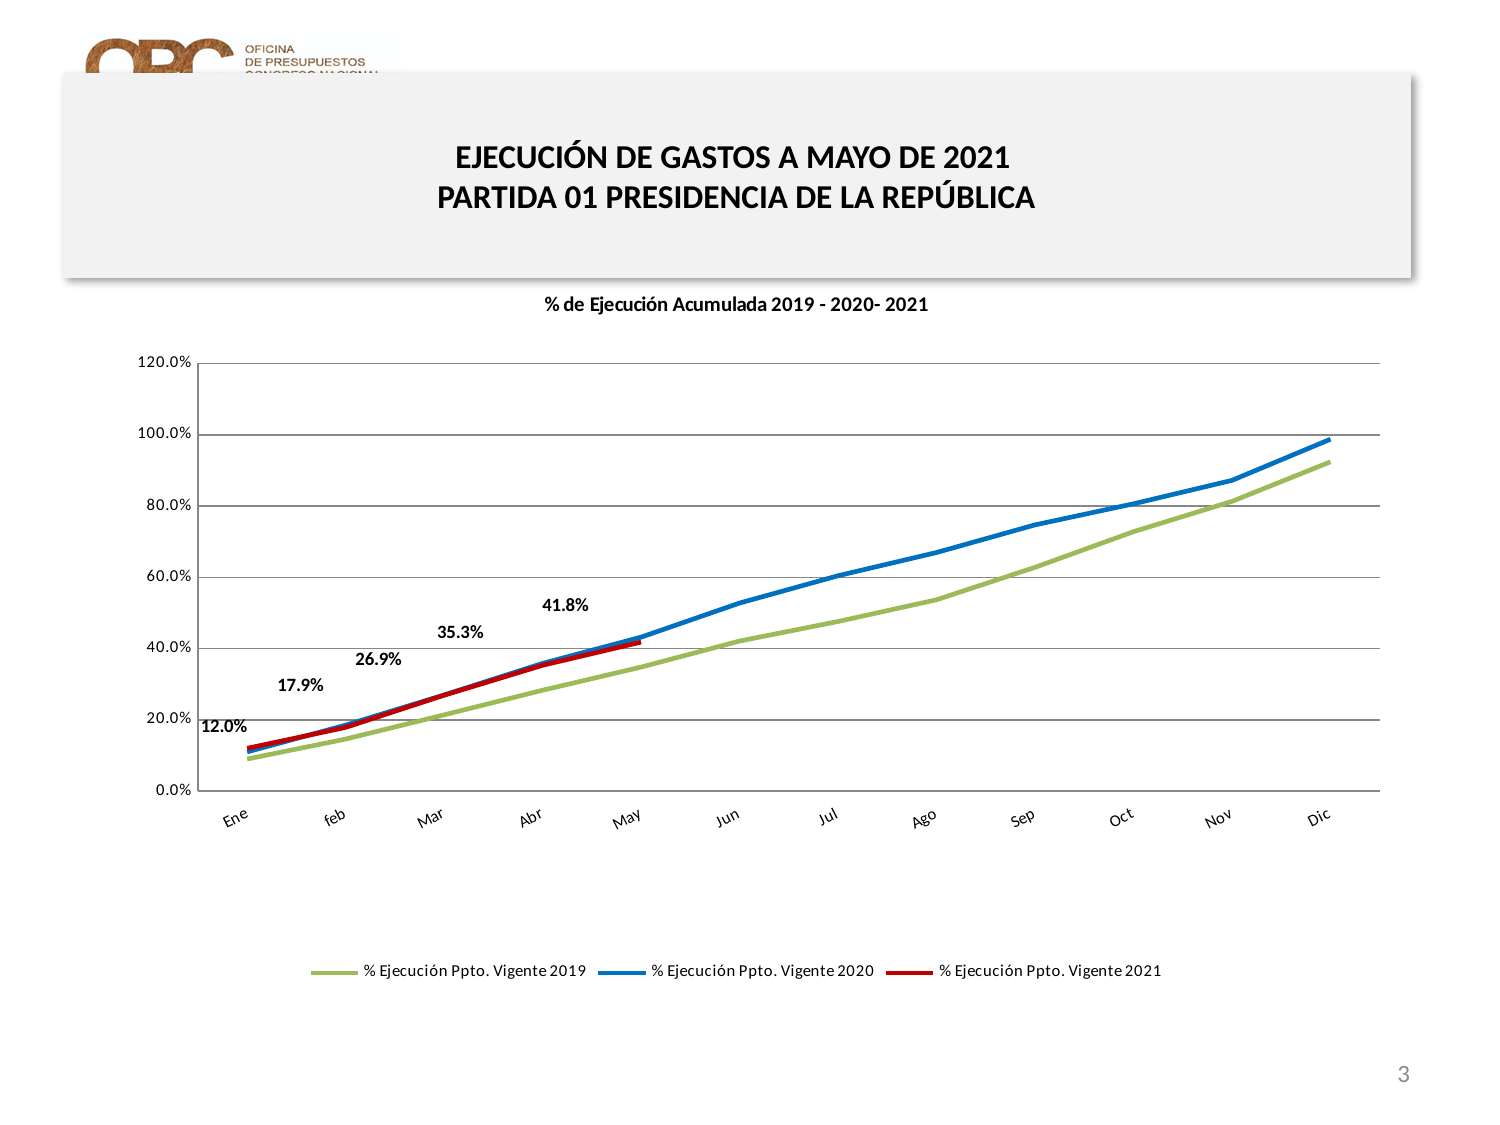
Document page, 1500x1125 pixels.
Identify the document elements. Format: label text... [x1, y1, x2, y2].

chart [63, 266, 1411, 988]
title EJECUCIÓN DE GASTOS A MAYO DE 2021 PARTIDA 01 PRESIDENCIA DE LA REPÚBLICA [63, 73, 1411, 266]
picture [82, 22, 403, 73]
slide_number 3 [1074, 1042, 1425, 1103]
